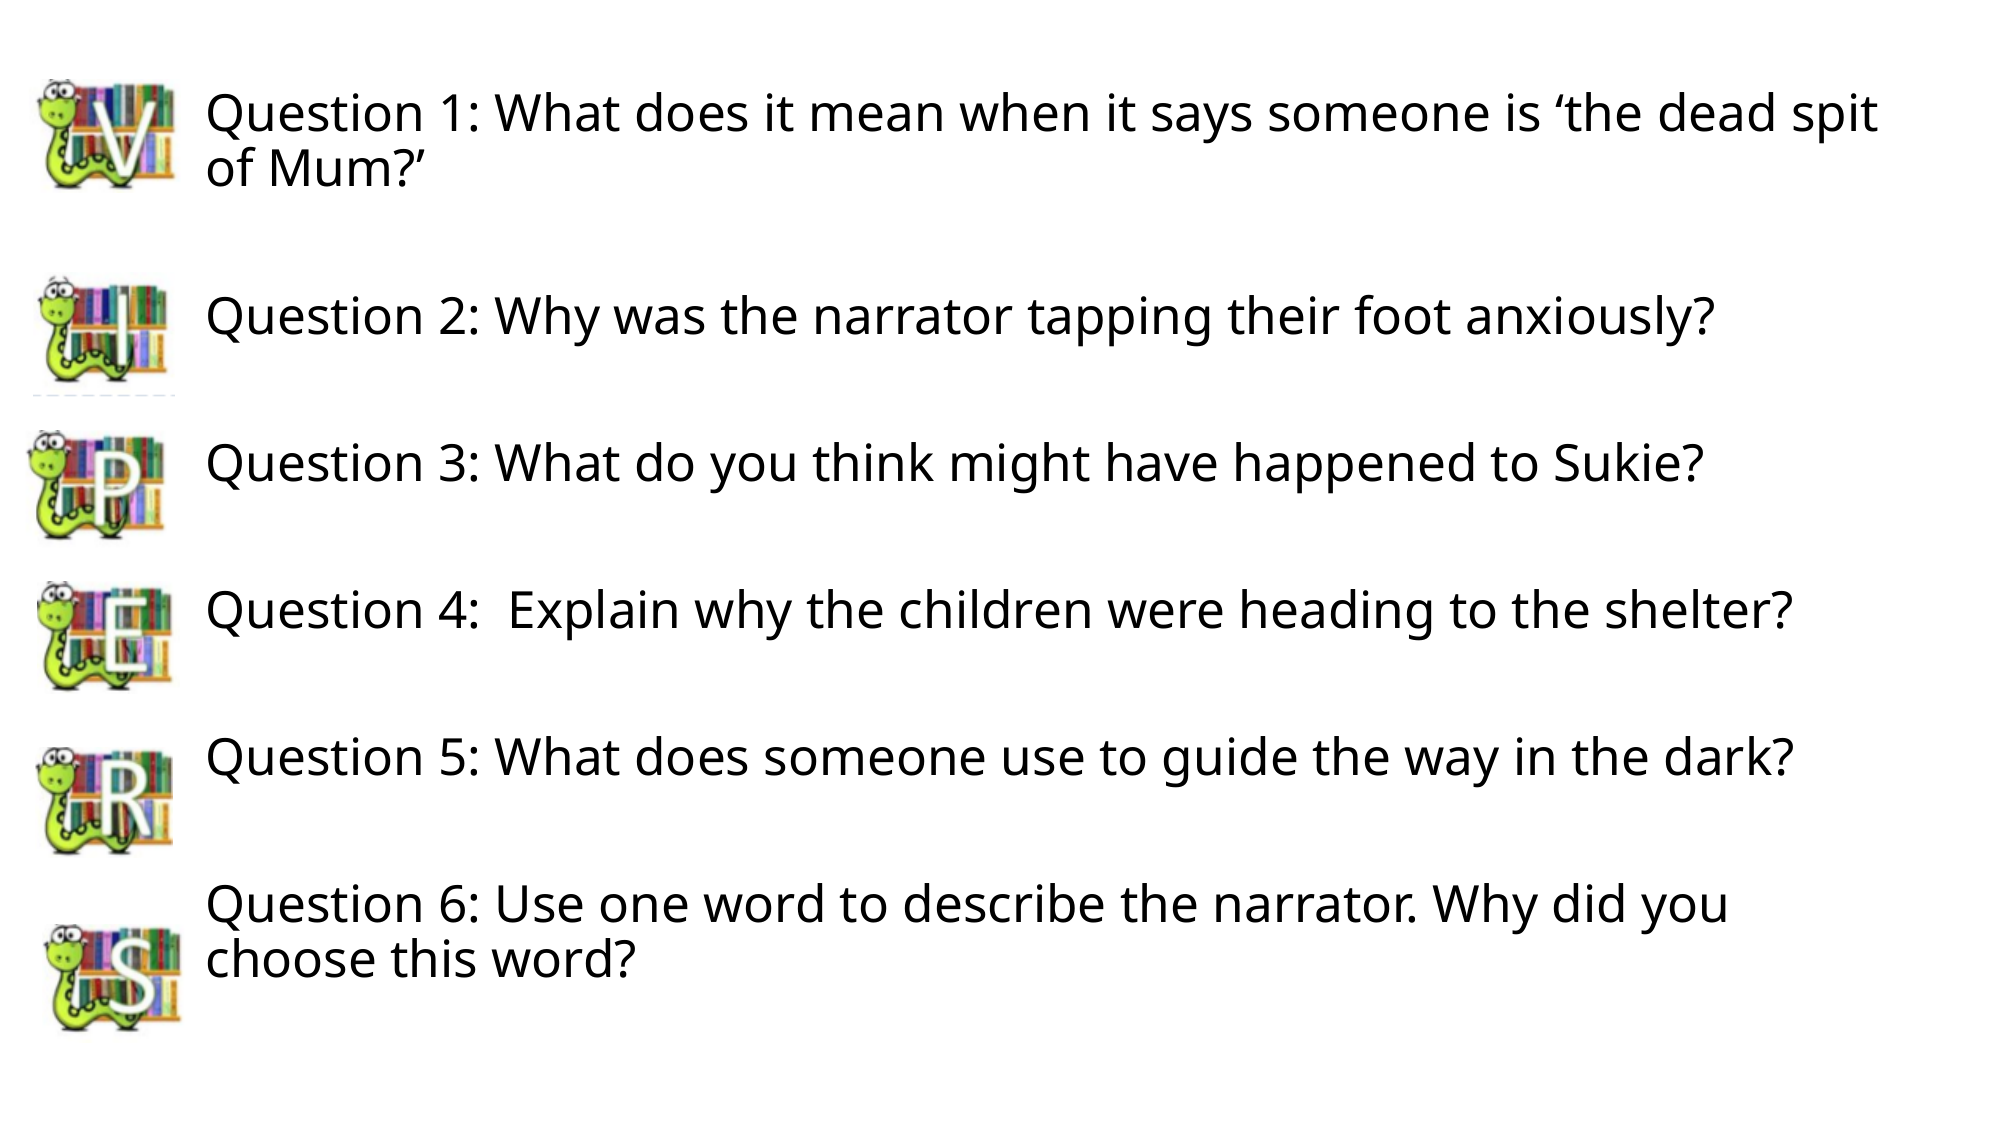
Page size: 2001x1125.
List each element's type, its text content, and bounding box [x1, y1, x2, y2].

picture [24, 430, 170, 548]
picture [34, 747, 173, 858]
list Question 1: What does it mean when it says someone is ‘the dead spit of Mum?’ Question 2: Why was the narrator tapping their foot anxiously? Question 3: What do you think might have happened to Sukie? Question 4: Explain why the children were heading to the shelter? Question 5: What does someone use to guide the way in the dark? Question 6: Use one word to describe the narrator. Why did you choose this word? [190, 79, 1916, 1016]
picture [42, 924, 191, 1043]
picture [37, 581, 180, 694]
picture [33, 272, 175, 398]
picture [28, 79, 181, 193]
